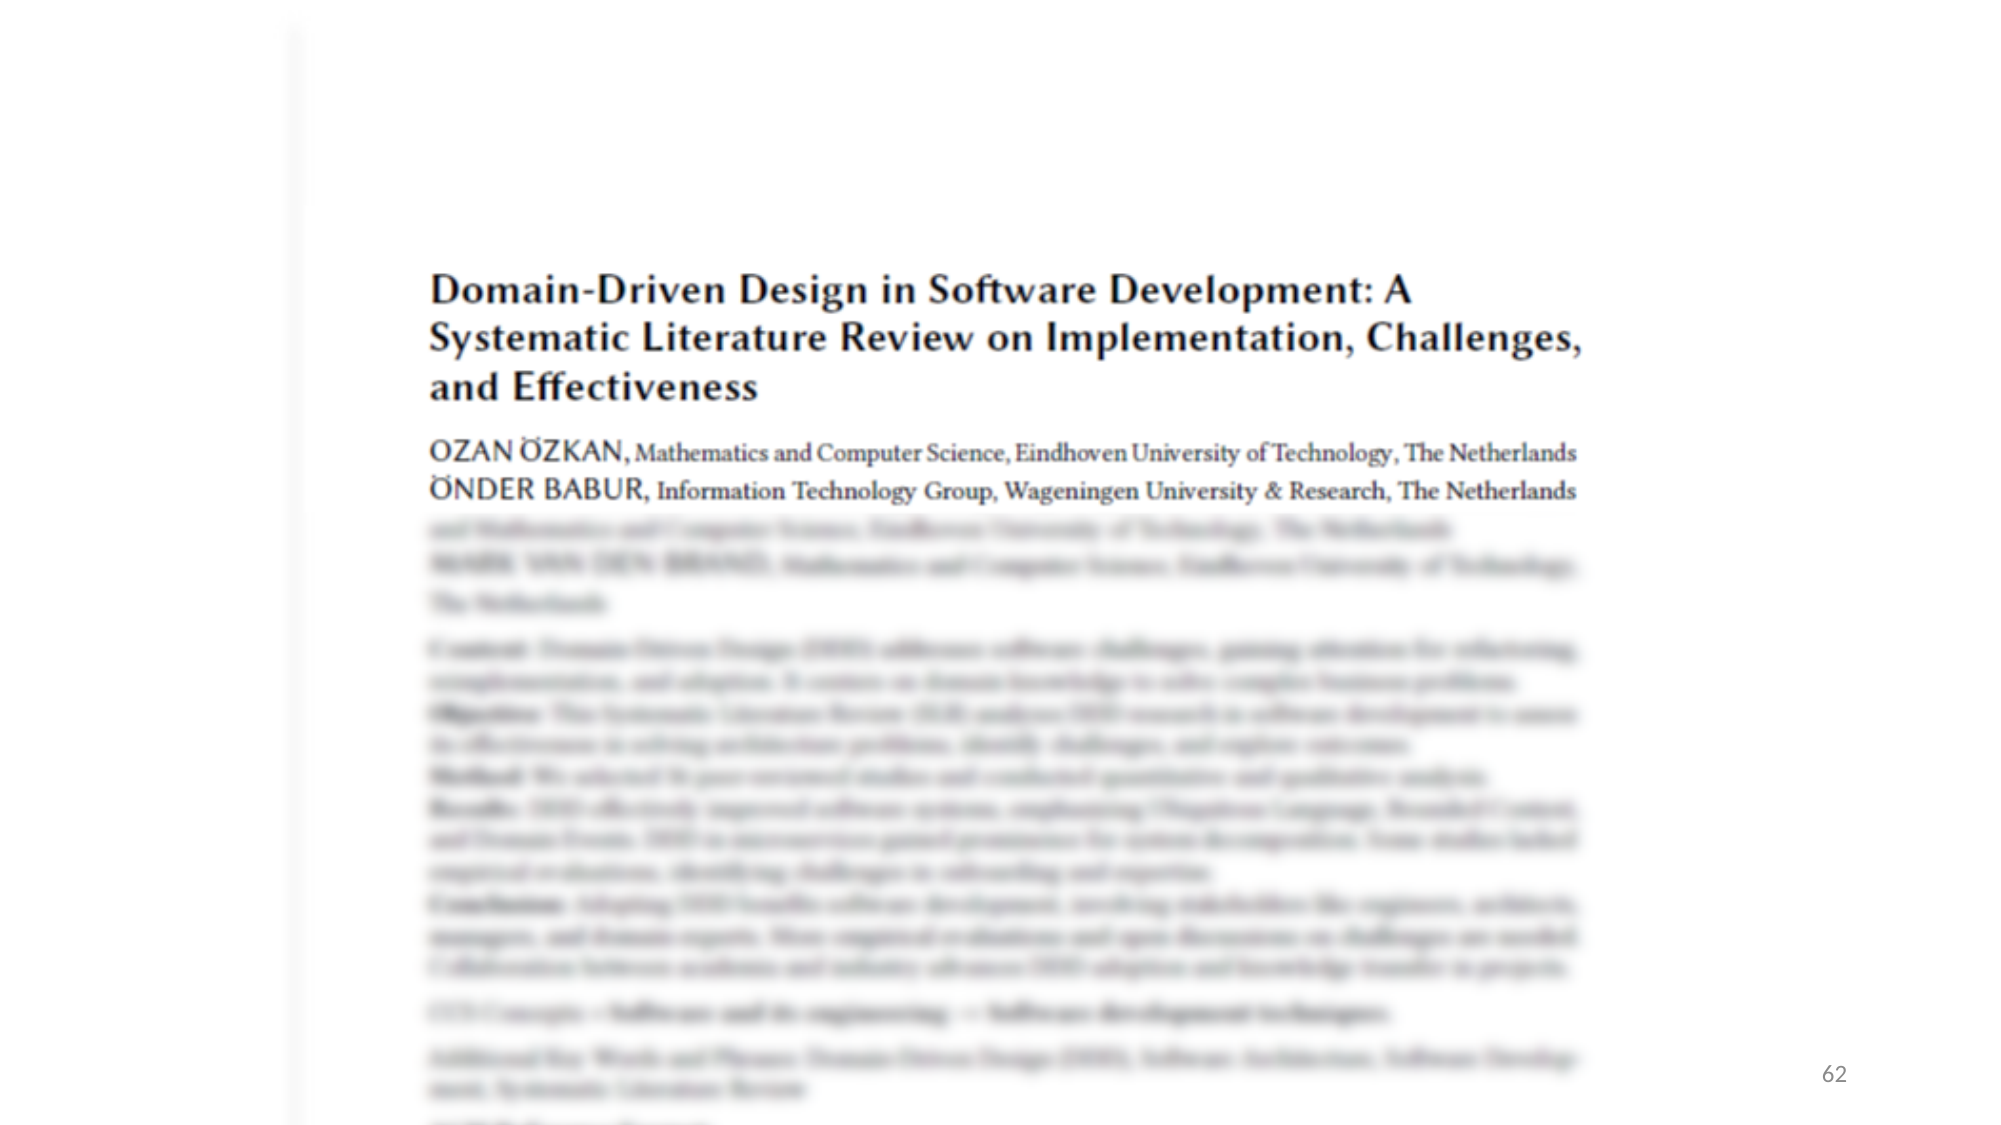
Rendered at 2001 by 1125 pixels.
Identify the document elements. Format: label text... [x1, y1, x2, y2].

slide_number 62 [1733, 1042, 1863, 1103]
picture [267, 0, 1733, 1125]
